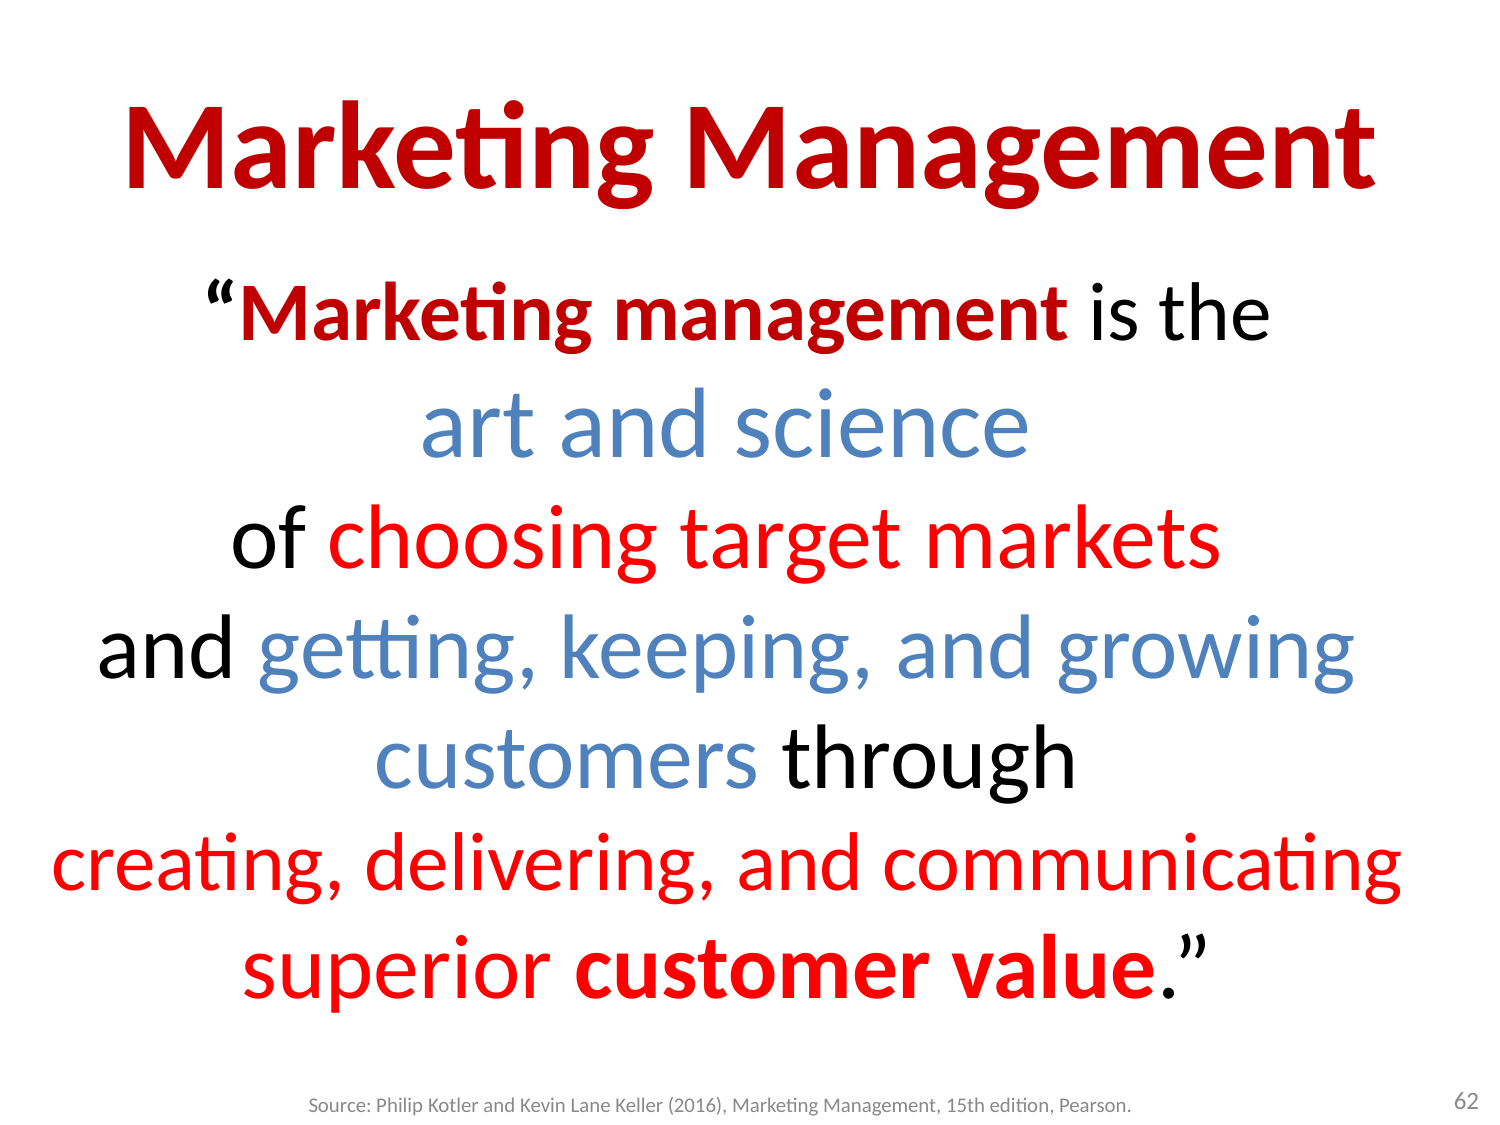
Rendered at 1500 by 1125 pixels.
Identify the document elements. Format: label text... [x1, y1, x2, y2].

list “Marketing management is the art and science of choosing target markets and getting, keeping, and growing customers through creating, delivering, and communicating superior customer value.” [27, 249, 1447, 1047]
slide_number 62 [1144, 1069, 1495, 1125]
footer Source: Philip Kotler and Kevin Lane Keller (2016), Marketing Management, 15th edition, Pearson. [76, 1082, 1365, 1125]
title Marketing Management [75, 45, 1425, 233]
